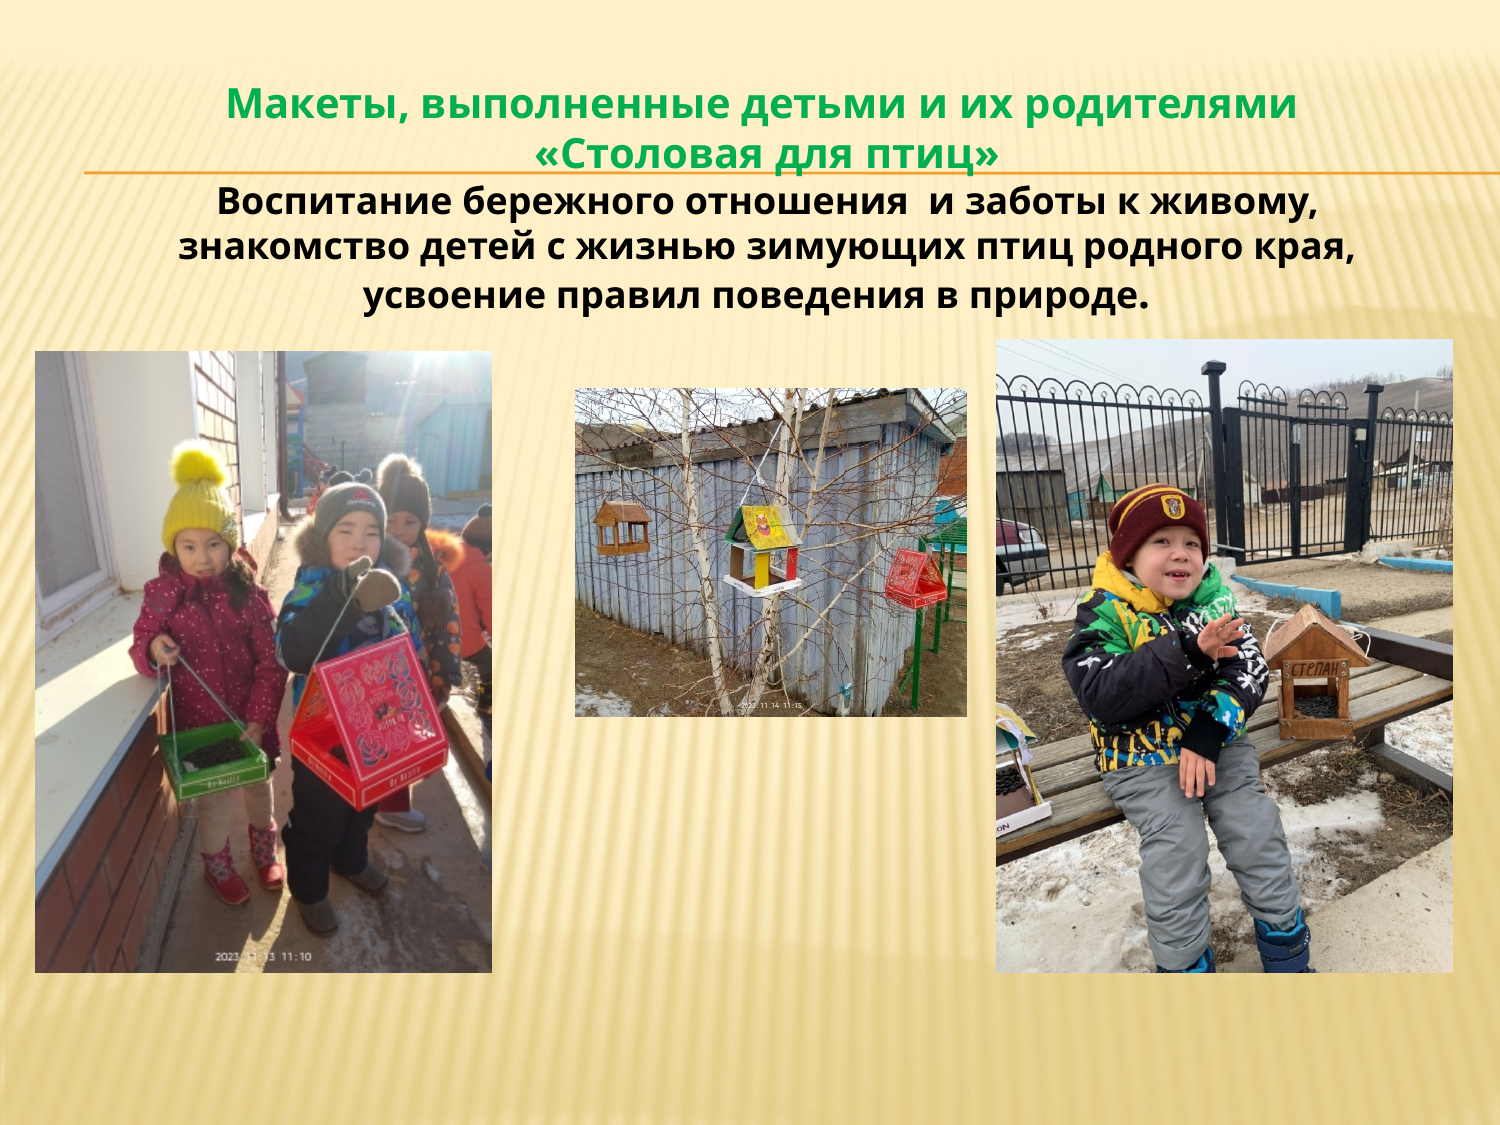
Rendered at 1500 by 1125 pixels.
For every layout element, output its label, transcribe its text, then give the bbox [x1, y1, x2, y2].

text_box [183, 42, 1442, 337]
text_box [183, 525, 1442, 1005]
text_box Макеты, выполненные детьми и их родителями «Столовая для птиц» Воспитание бережного отношения и заботы к живому, знакомство детей с жизнью зимующих птиц родного края, усвоение правил поведения в природе. [117, 69, 1418, 525]
picture [995, 339, 1453, 973]
picture [34, 351, 493, 973]
picture [575, 387, 967, 717]
